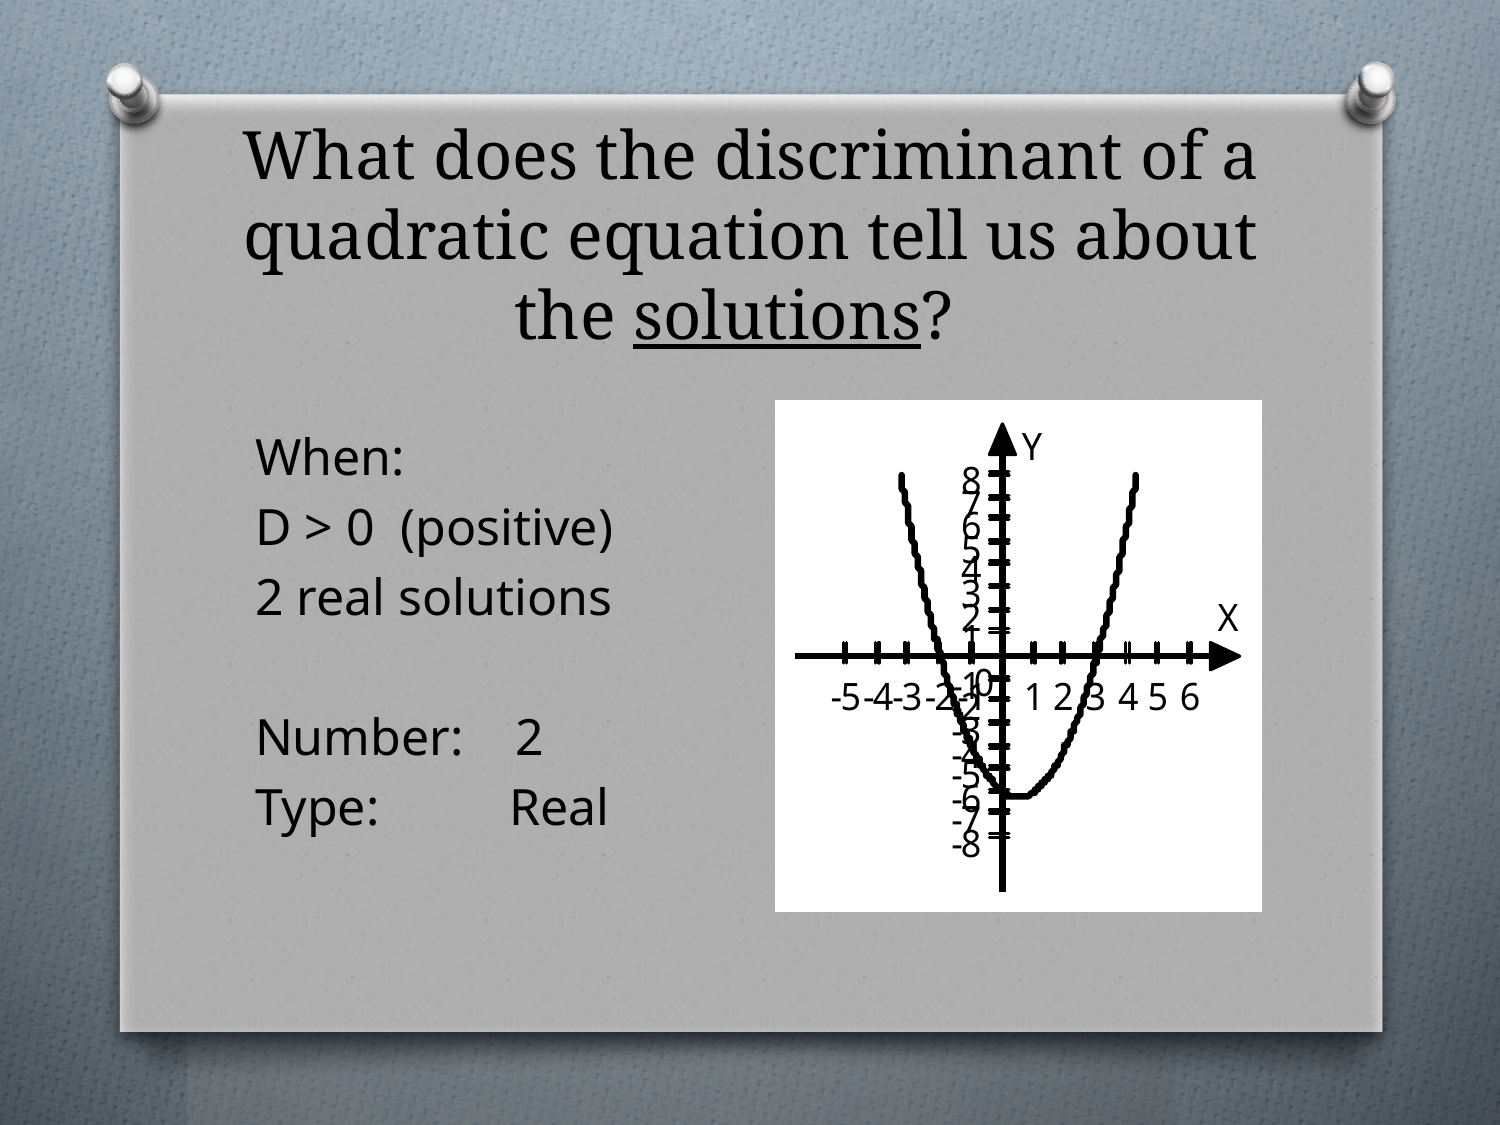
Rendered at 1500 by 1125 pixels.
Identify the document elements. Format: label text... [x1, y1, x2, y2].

picture [774, 399, 1263, 913]
picture [75, 29, 198, 153]
picture [1317, 35, 1439, 156]
title What does the discriminant of a quadratic equation tell us about the solutions? [179, 134, 1323, 332]
list When: D > 0 (positive) 2 real solutions Number: 2 Type: Real [240, 347, 1257, 939]
